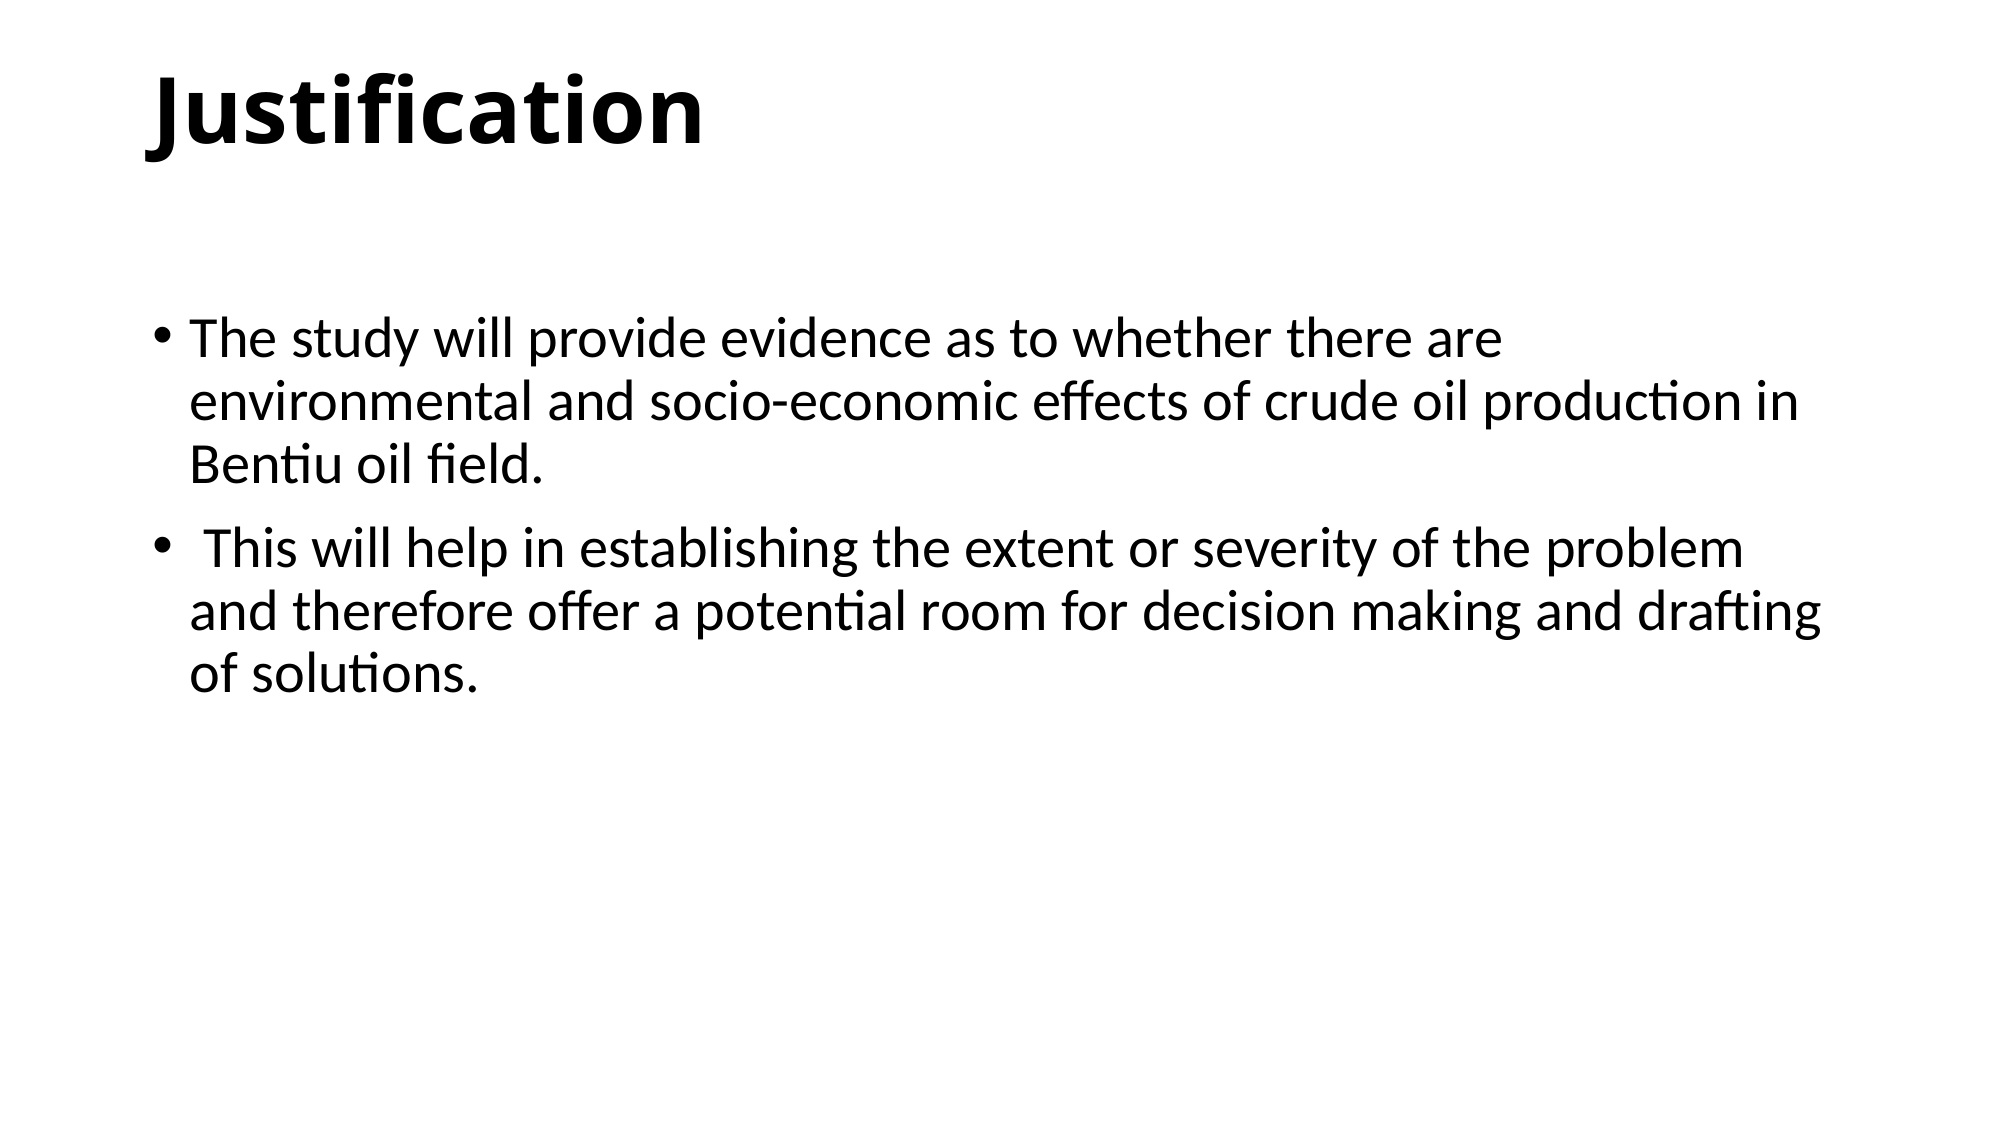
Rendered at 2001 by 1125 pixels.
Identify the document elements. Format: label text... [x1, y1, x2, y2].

list The study will provide evidence as to whether there are environmental and socio-economic effects of crude oil production in Bentiu oil field. This will help in establishing the extent or severity of the problem and therefore offer a potential room for decision making and drafting of solutions. [137, 299, 1863, 1014]
title Justification [137, 59, 1863, 278]
